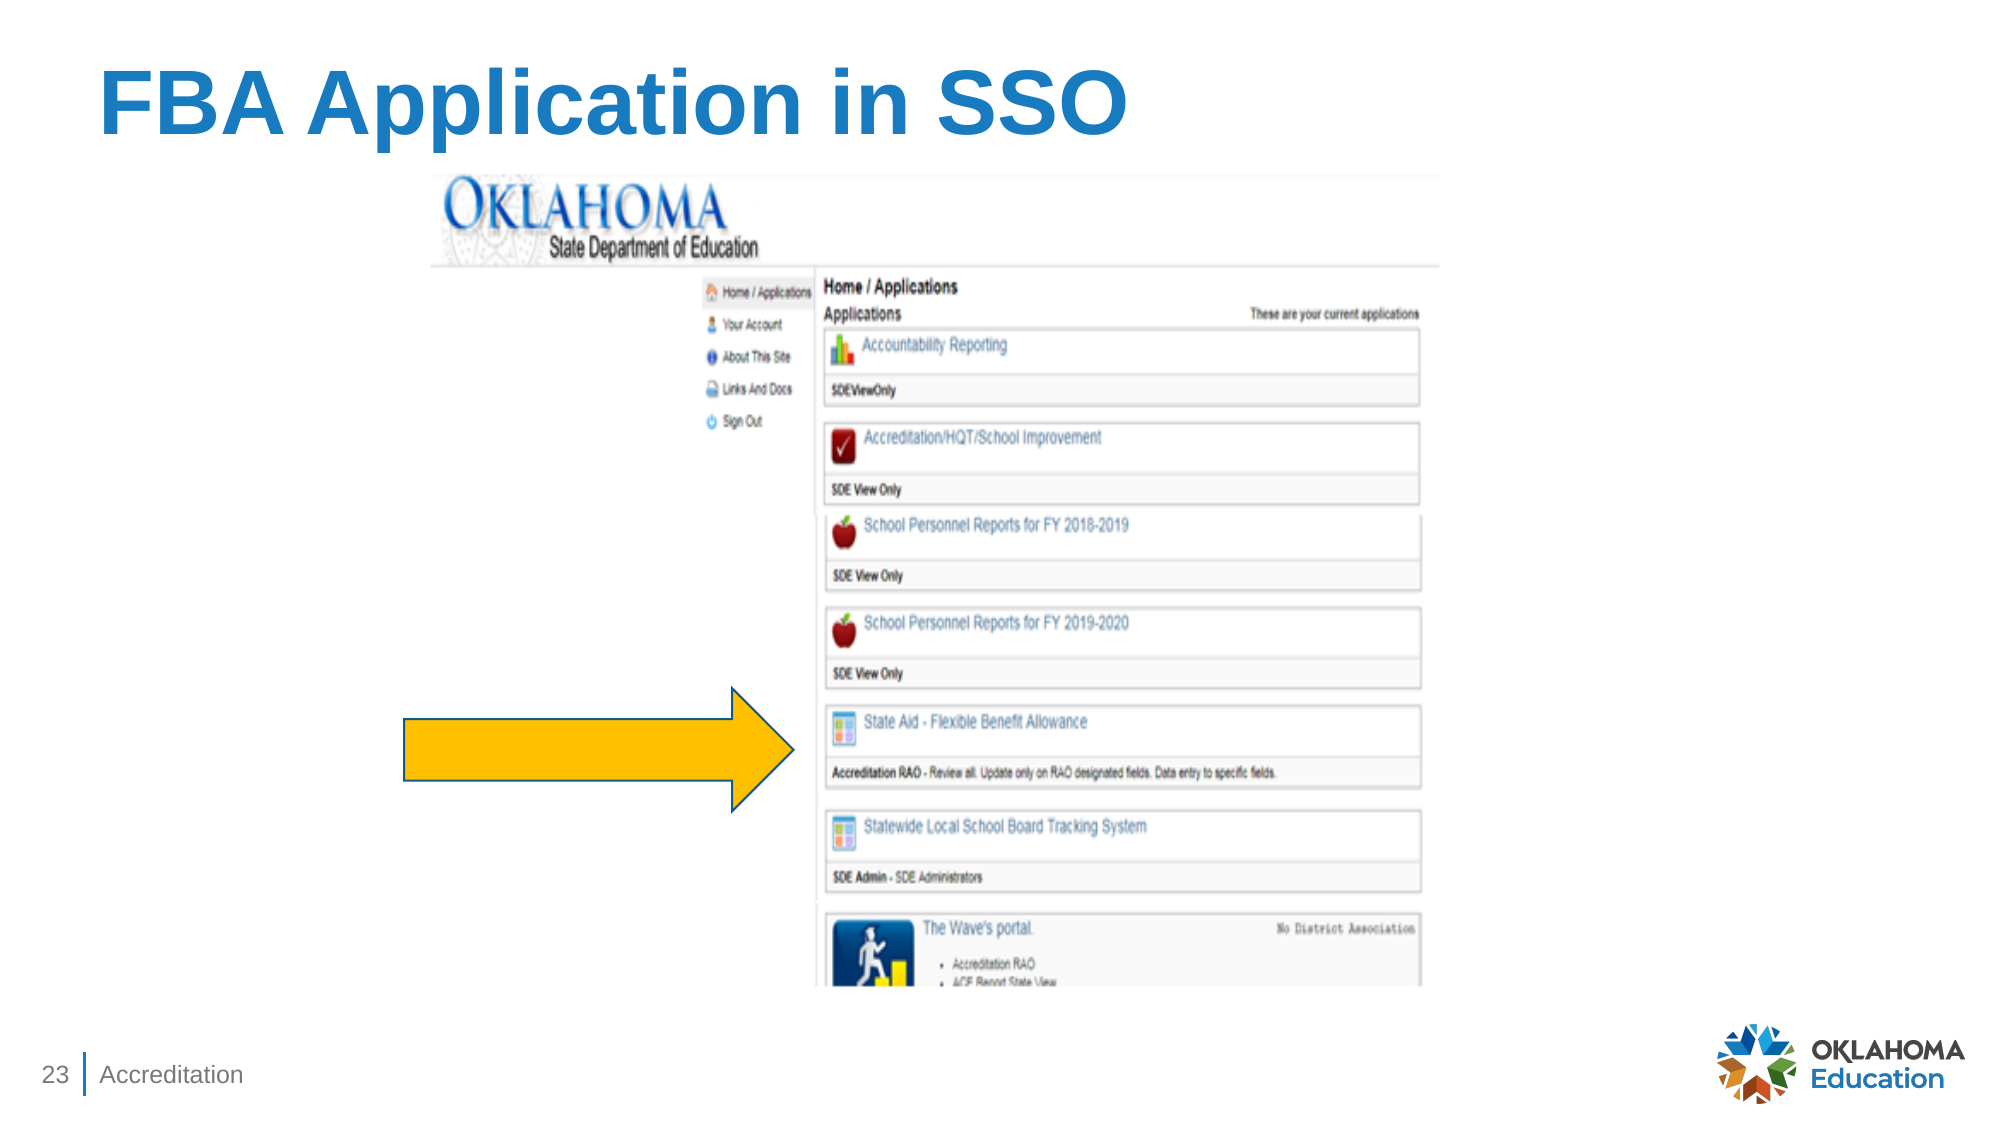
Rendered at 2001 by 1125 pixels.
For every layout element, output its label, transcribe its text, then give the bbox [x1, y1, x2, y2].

footer Accreditation [85, 1043, 1063, 1104]
picture [1717, 1024, 1965, 1104]
slide_number 23 [0, 1043, 85, 1104]
picture [403, 148, 1667, 1023]
text_box FBA Application in SSO [84, 35, 1812, 161]
